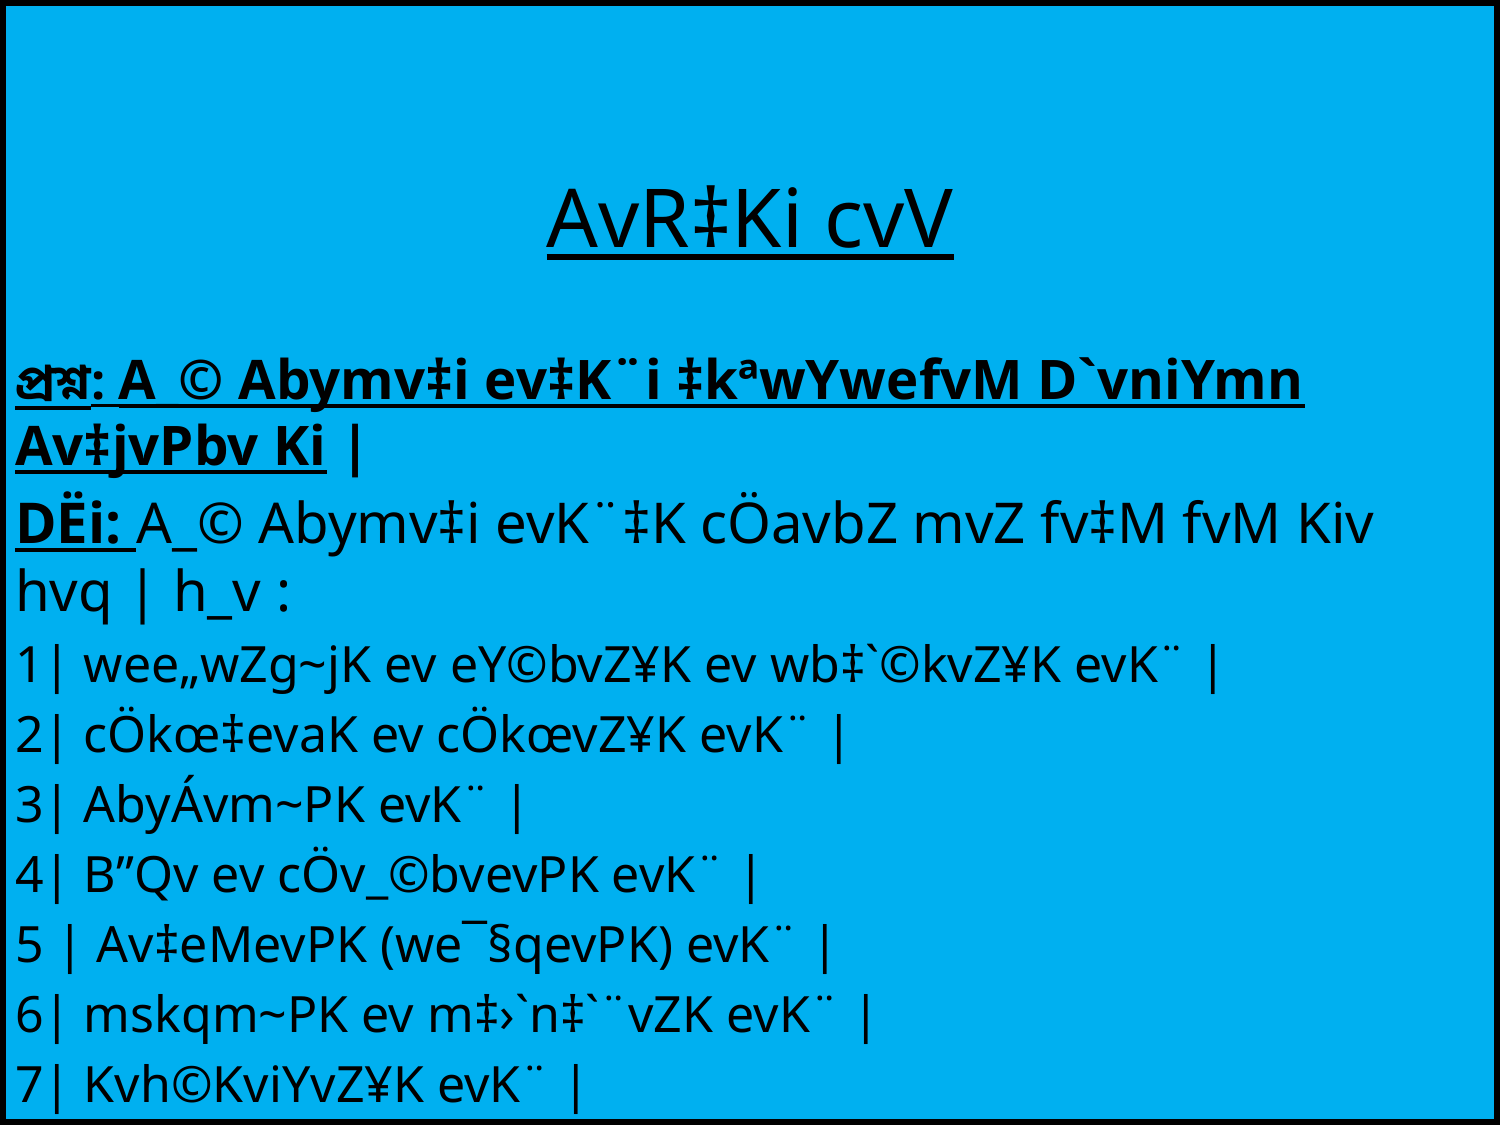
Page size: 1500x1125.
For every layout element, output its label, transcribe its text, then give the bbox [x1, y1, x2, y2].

subtitle AvR‡Ki cvV প্রশ্ন: A_© Abymv‡i ev‡K¨i ‡kªwYwefvM D`vniYmn Av‡jvPbv Ki | DËi: A_© Abymv‡i evK¨‡K cÖavbZ mvZ fv‡M fvM Kiv hvq | h_v : 1| wee„wZg~jK ev eY©bvZ¥K ev wb‡`©kvZ¥K evK¨ | 2| cÖkœ‡evaK ev cÖkœvZ¥K evK¨ | 3| AbyÁvm~PK evK¨ | 4| B”Qv ev cÖv_©bvevPK evK¨ | 5 | Av‡eMevPK (we¯§qevPK) evK¨ | 6| mskqm~PK ev m‡›`n‡`¨vZK evK¨ | 7| Kvh©KviYvZ¥K evK¨ | [0, 0, 1500, 1125]
